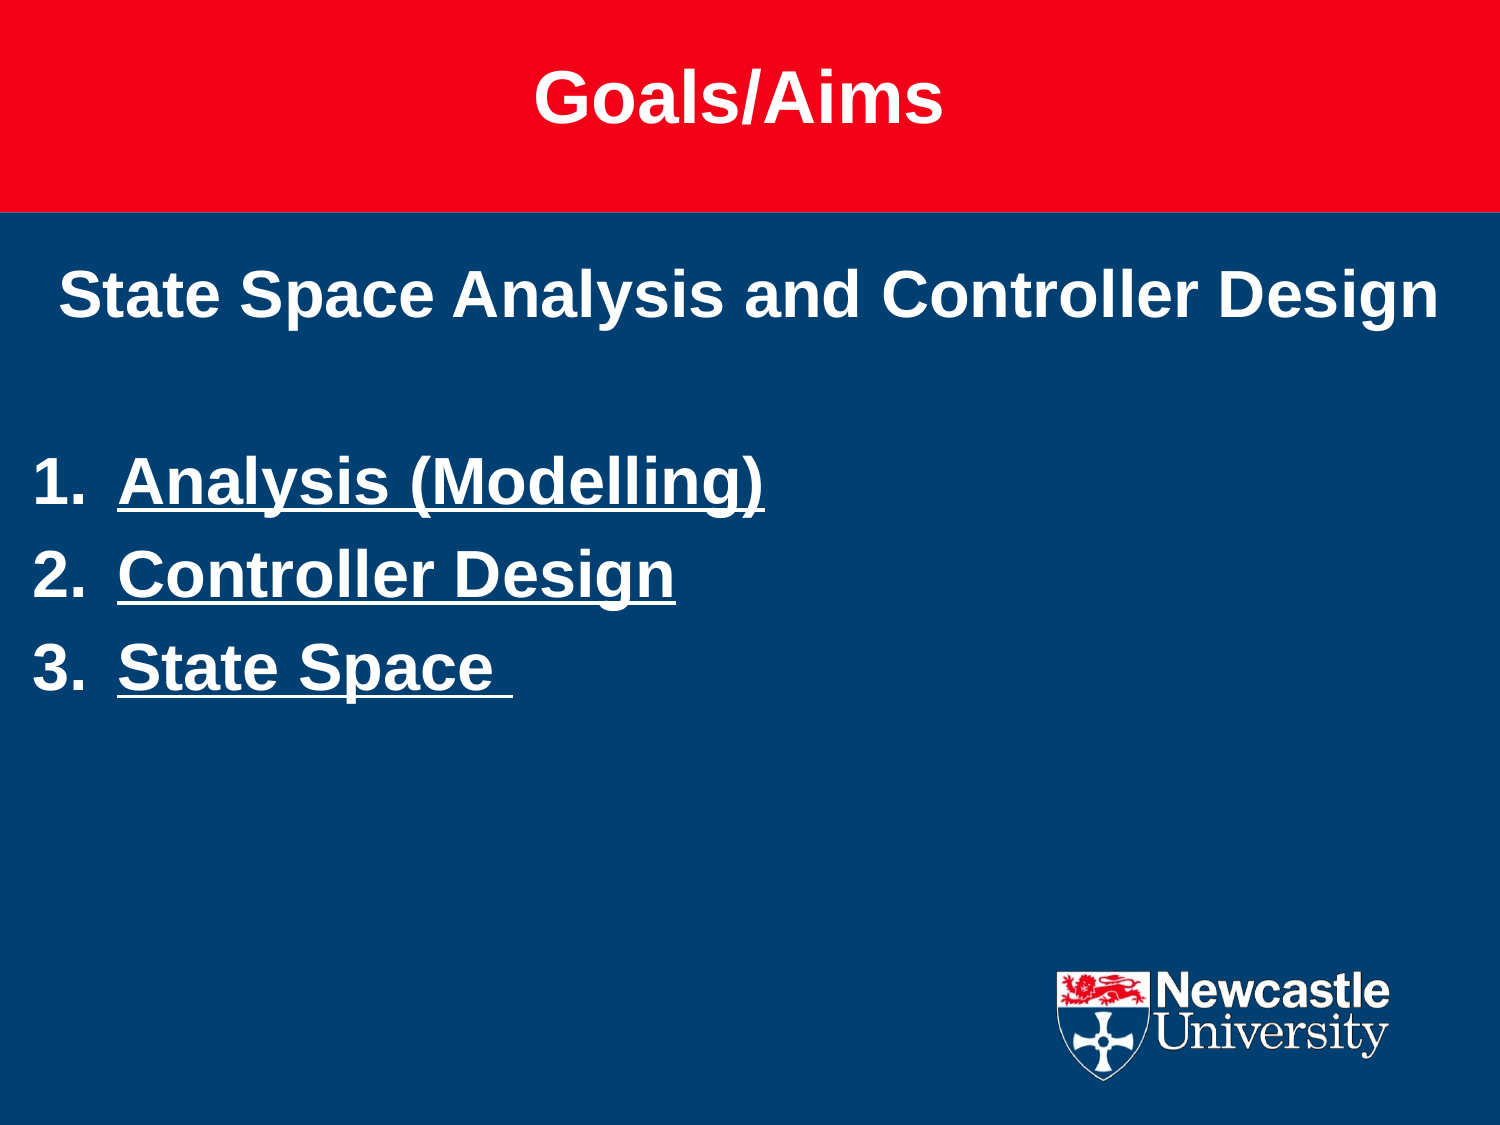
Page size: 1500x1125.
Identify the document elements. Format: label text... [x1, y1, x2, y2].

picture [1049, 977, 1401, 1083]
title Goals/Aims [64, 0, 1415, 188]
list State Space Analysis and Controller Design Analysis (Modelling) Controller Design State Space [17, 243, 1483, 977]
